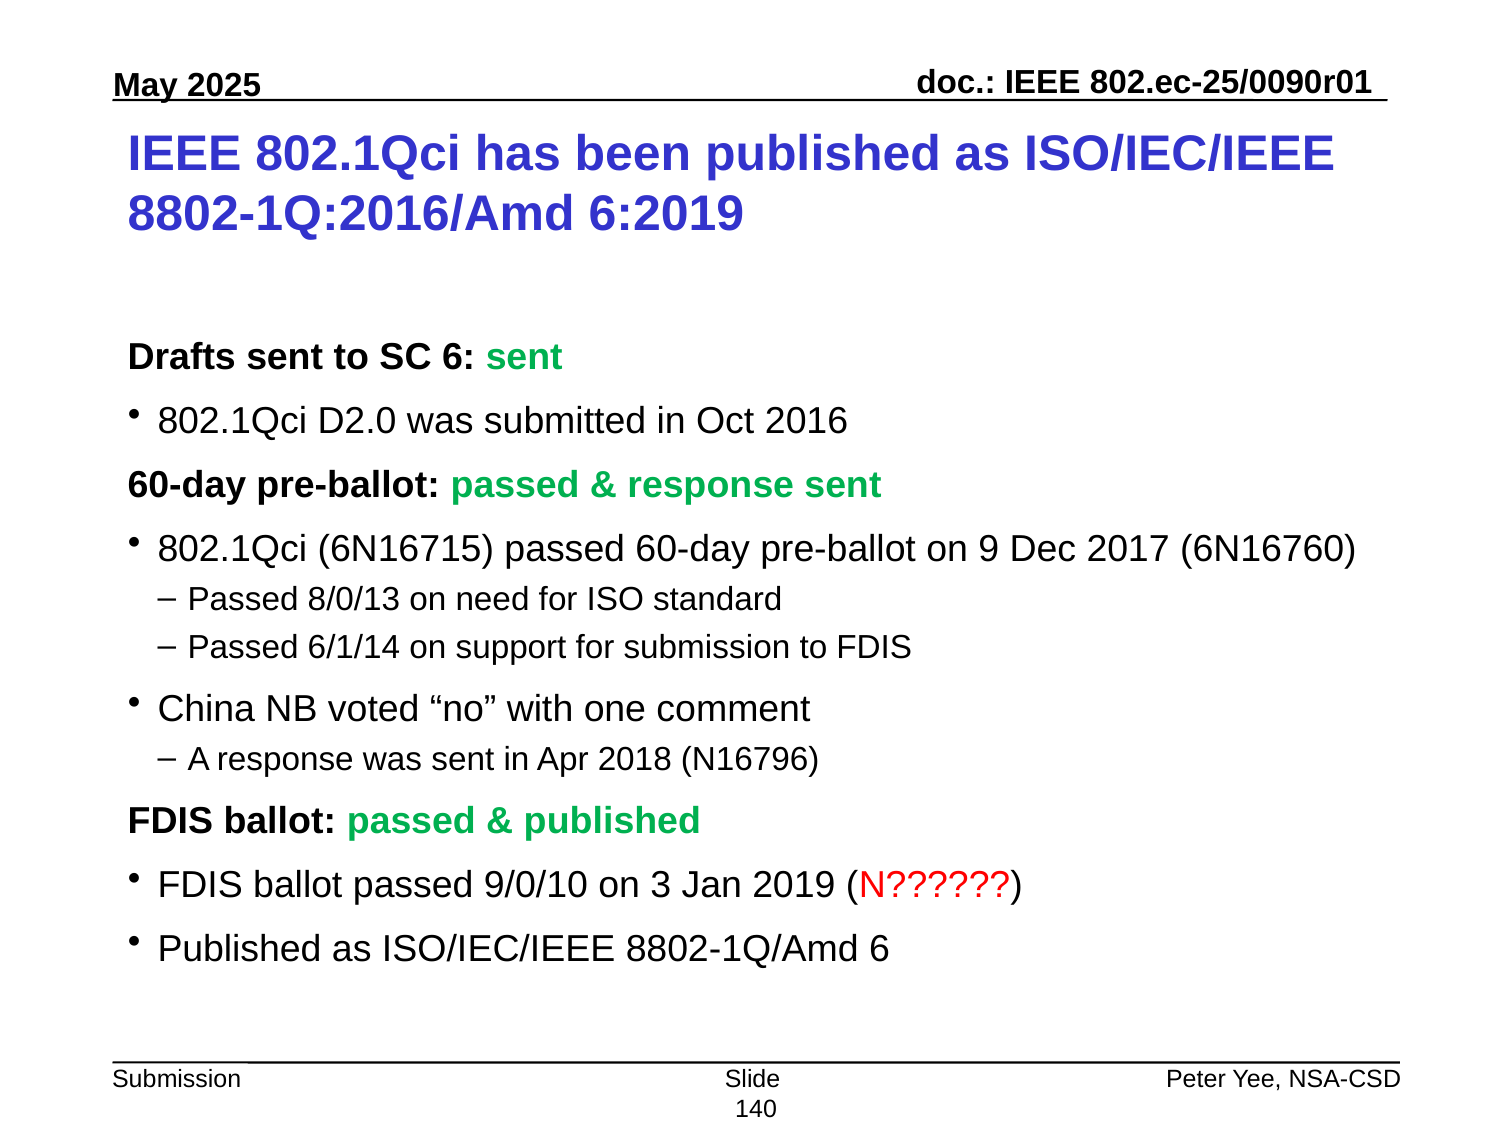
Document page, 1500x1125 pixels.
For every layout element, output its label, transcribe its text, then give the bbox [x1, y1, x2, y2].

title IEEE 802.1Qci has been published as ISO/IEC/IEEE 8802-1Q:2016/Amd 6:2019 [112, 112, 1388, 288]
footer Peter Yee, NSA-CSD [1164, 1061, 1402, 1093]
slide_number Slide 140 [709, 1061, 803, 1093]
list Drafts sent to SC 6: sent 802.1Qci D2.0 was submitted in Oct 2016 60-day pre-ballot: passed & response sent 802.1Qci (6N16715) passed 60-day pre-ballot on 9 Dec 2017 (6N16760) Passed 8/0/13 on need for ISO standard Passed 6/1/14 on support for submission to FDIS China NB voted “no” with one comment A response was sent in Apr 2018 (N16796) FDIS ballot: passed & published FDIS ballot passed 9/0/10 on 3 Jan 2019 (N??????) Published as ISO/IEC/IEEE 8802-1Q/Amd 6 [112, 324, 1388, 1000]
